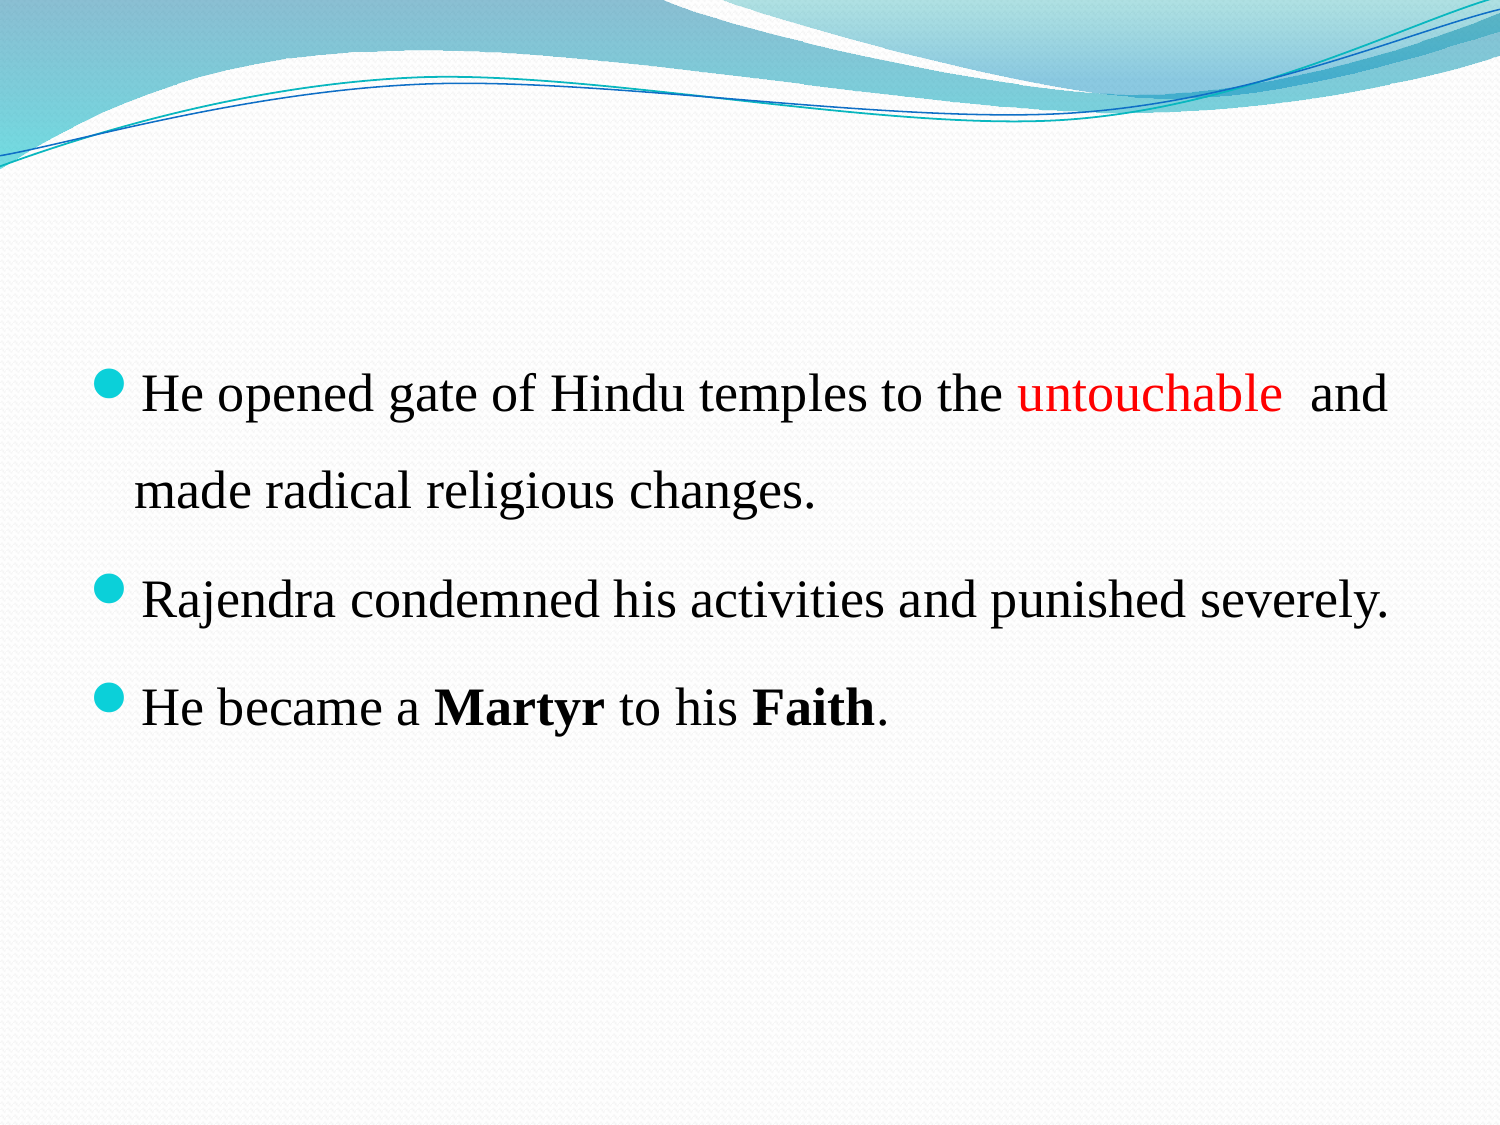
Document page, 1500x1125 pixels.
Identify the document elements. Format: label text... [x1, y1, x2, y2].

list He opened gate of Hindu temples to the untouchable and made radical religious changes. Rajendra condemned his activities and punished severely. He became a Martyr to his Faith. [75, 317, 1425, 1038]
